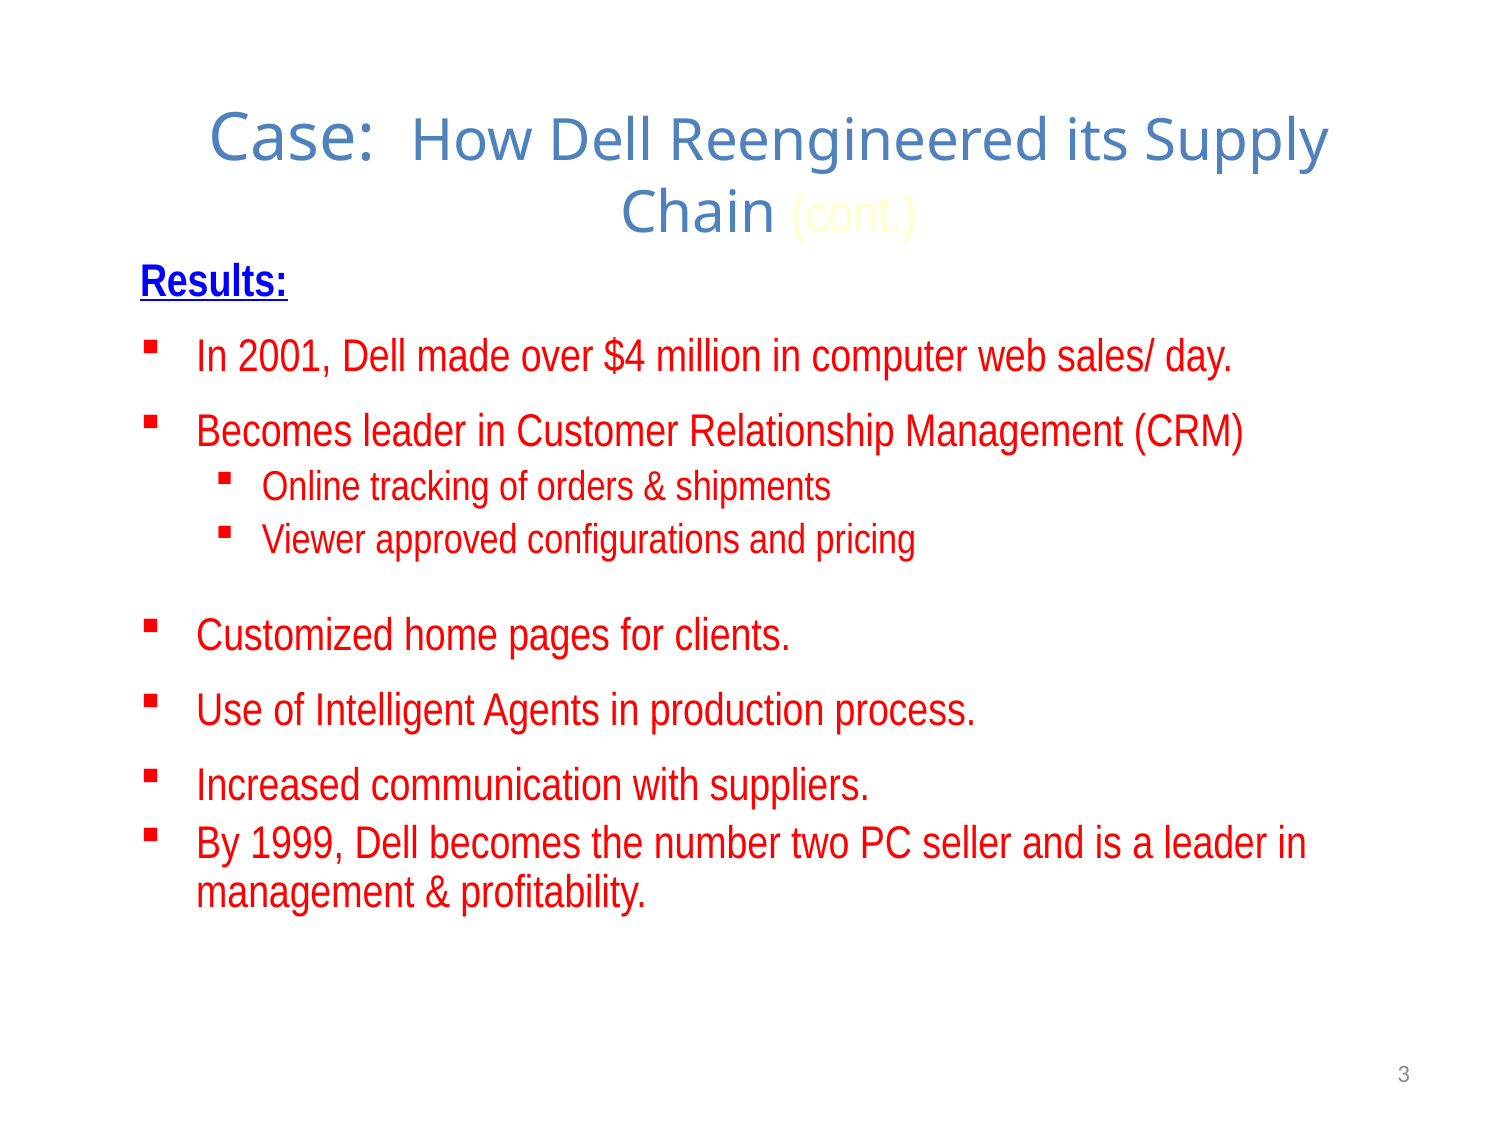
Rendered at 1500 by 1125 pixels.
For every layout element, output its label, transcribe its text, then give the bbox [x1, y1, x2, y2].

title Case: How Dell Reengineered its Supply Chain (cont.) [125, 75, 1413, 237]
list Results: In 2001, Dell made over $4 million in computer web sales/ day. Becomes leader in Customer Relationship Management (CRM) Online tracking of orders & shipments Viewer approved configurations and pricing Customized home pages for clients. Use of Intelligent Agents in production process. Increased communication with suppliers. By 1999, Dell becomes the number two PC seller and is a leader in management & profitability. [125, 237, 1450, 925]
slide_number 3 [1074, 1042, 1425, 1103]
